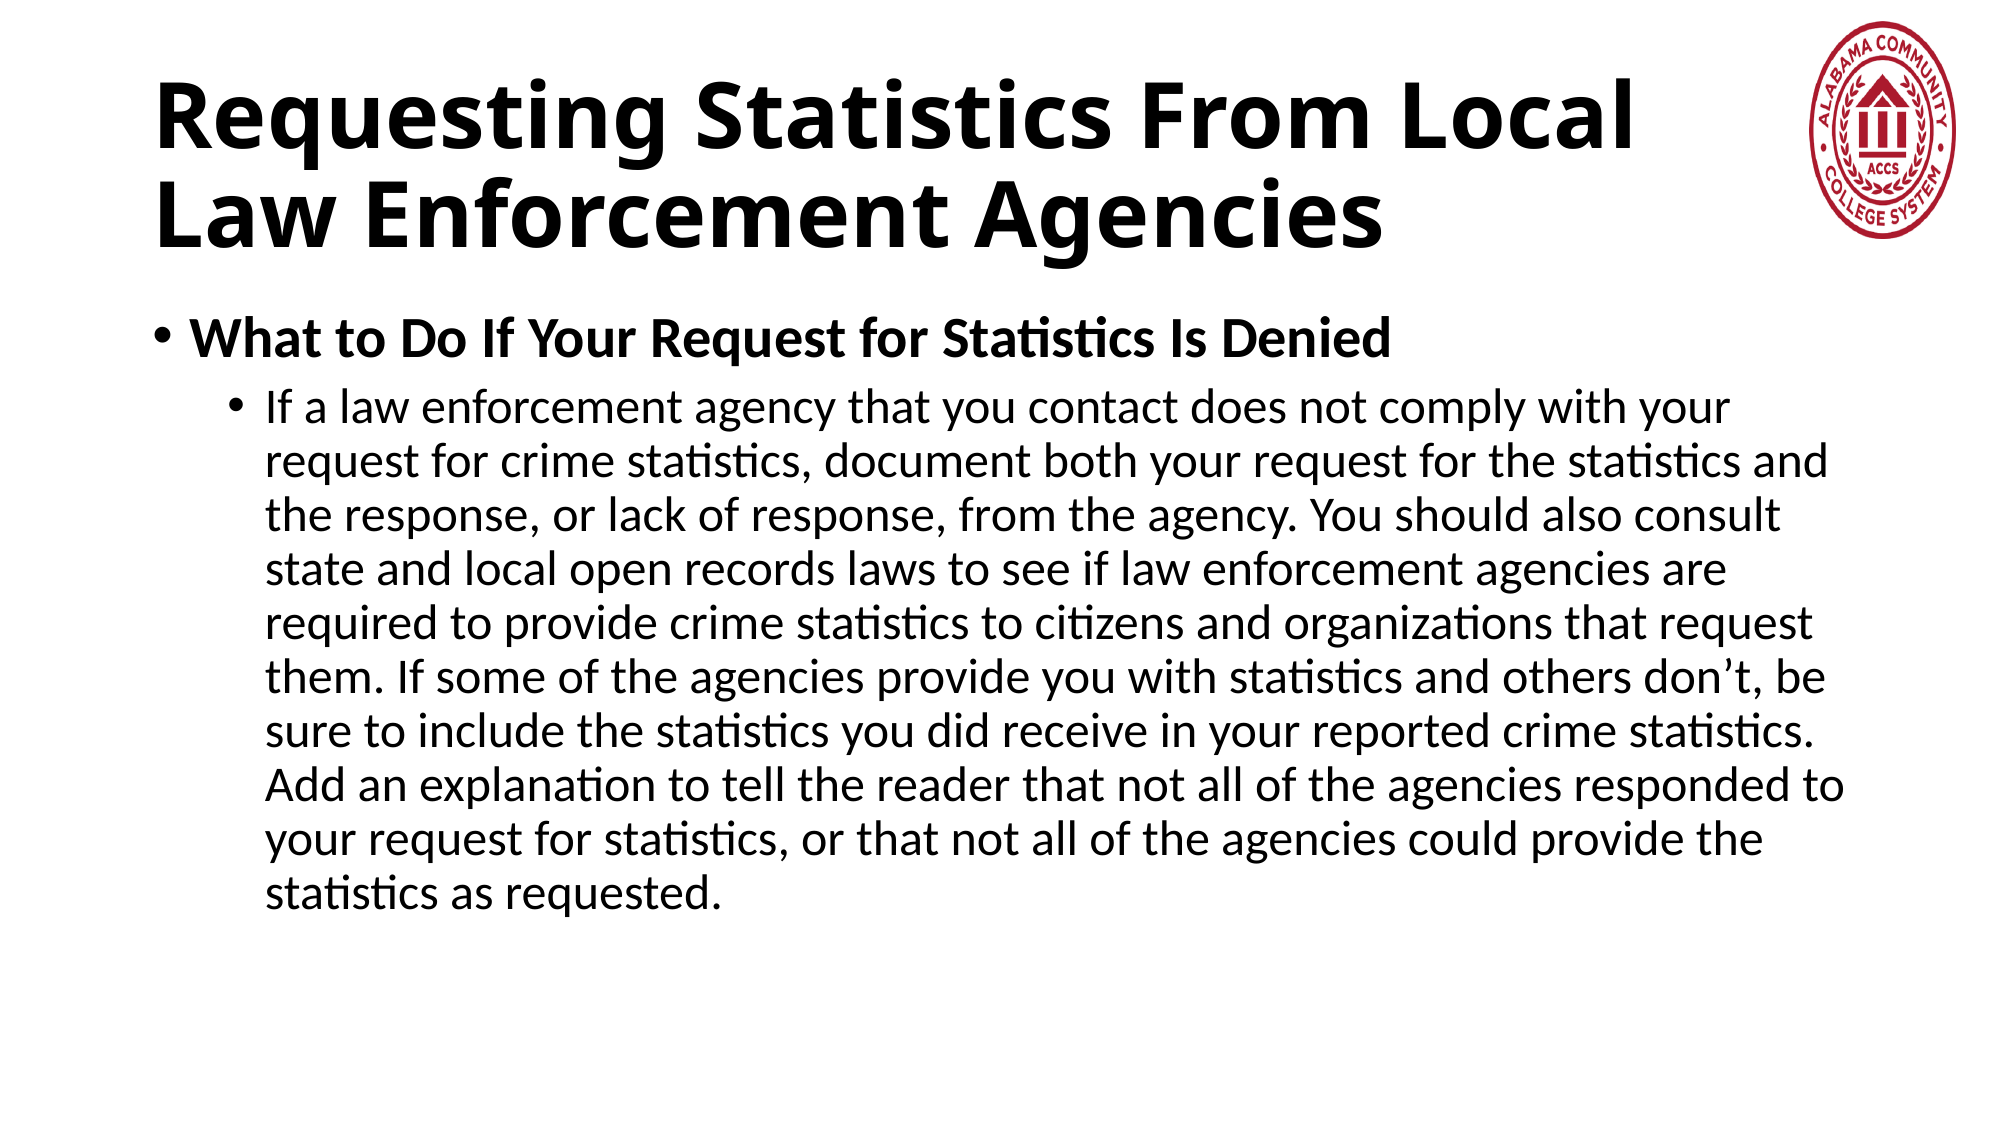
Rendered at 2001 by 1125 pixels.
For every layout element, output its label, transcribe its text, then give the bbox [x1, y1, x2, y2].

picture [1809, 21, 1956, 239]
list What to Do If Your Request for Statistics Is Denied If a law enforcement agency that you contact does not comply with your request for crime statistics, document both your request for the statistics and the response, or lack of response, from the agency. You should also consult state and local open records laws to see if law enforcement agencies are required to provide crime statistics to citizens and organizations that request them. If some of the agencies provide you with statistics and others don’t, be sure to include the statistics you did receive in your reported crime statistics. Add an explanation to tell the reader that not all of the agencies responded to your request for statistics, or that not all of the agencies could provide the statistics as requested. [137, 299, 1863, 1014]
title Requesting Statistics From Local Law Enforcement Agencies [137, 59, 1863, 278]
